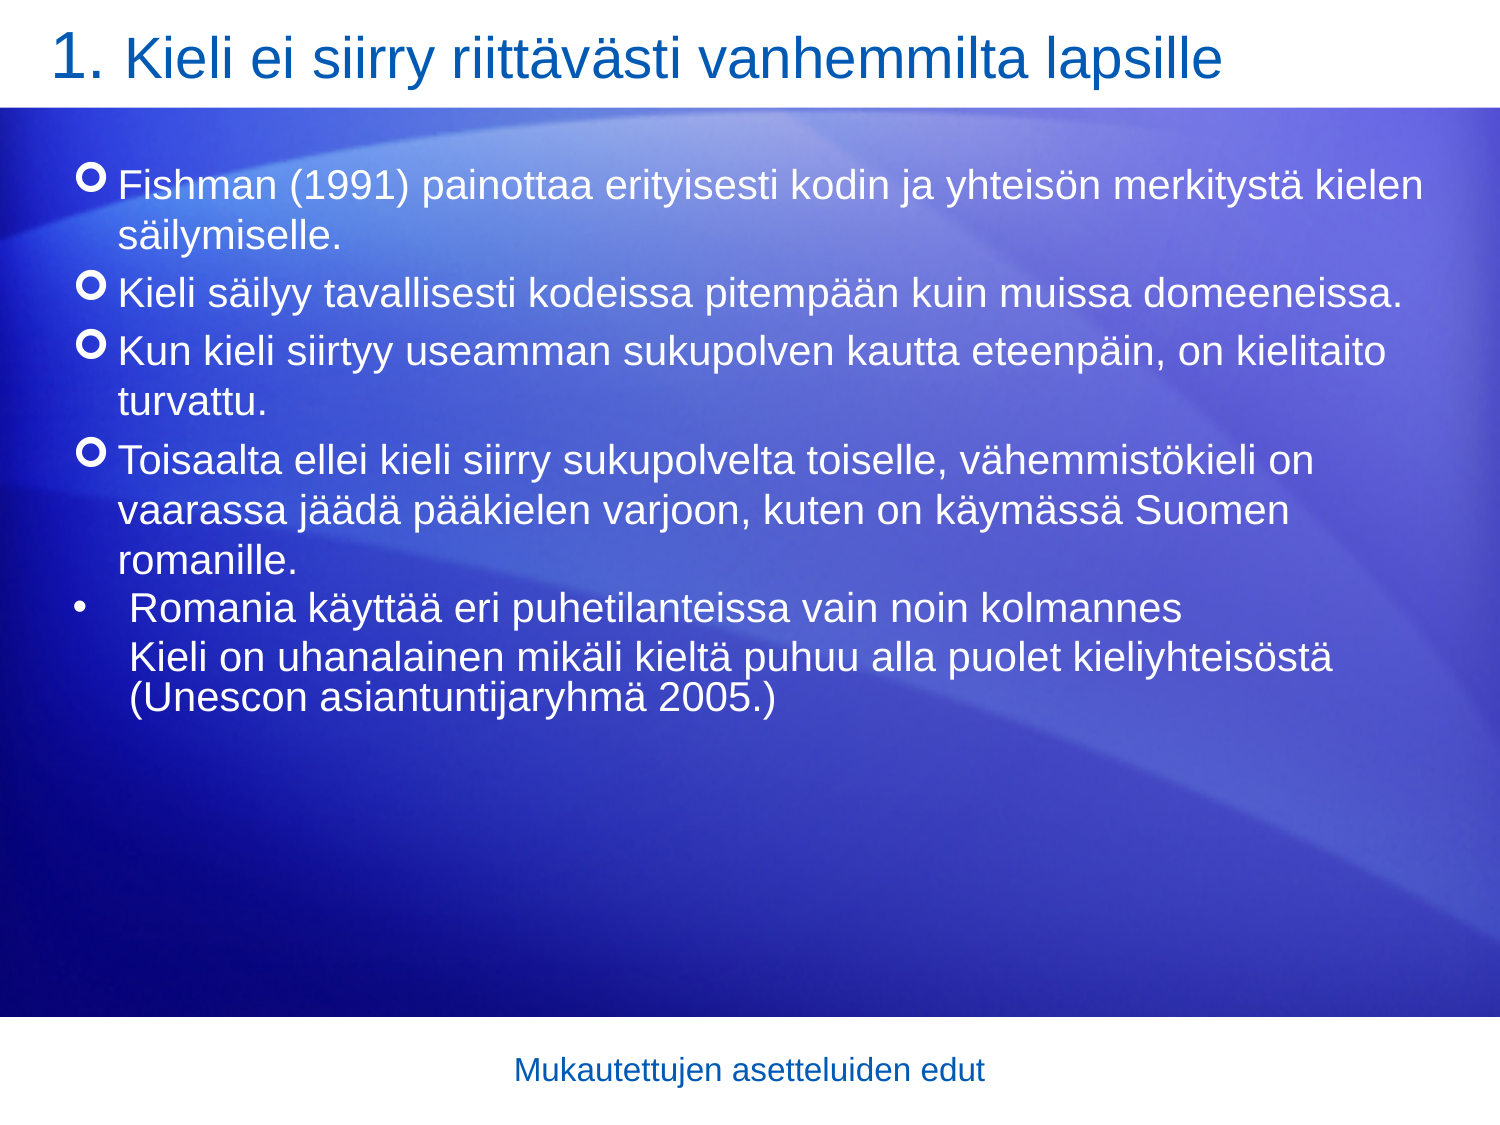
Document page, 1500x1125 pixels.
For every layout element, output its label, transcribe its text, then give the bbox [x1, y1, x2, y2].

footer Mukautettujen asetteluiden edut [445, 1016, 1055, 1096]
picture [0, 108, 1500, 1017]
list Fishman (1991) painottaa erityisesti kodin ja yhteisön merkitystä kielen säilymiselle. Kieli säilyy tavallisesti kodeissa pitempään kuin muissa domeeneissa. Kun kieli siirtyy useamman sukupolven kautta eteenpäin, on kielitaito turvattu. Toisaalta ellei kieli siirry sukupolvelta toiselle, vähemmistökieli on vaarassa jäädä pääkielen varjoon, kuten on käymässä Suomen romanille. Romania käyttää eri puhetilanteissa vain noin kolmannes Kieli on uhanalainen mikäli kieltä puhuu alla puolet kieliyhteisöstä (Unescon asiantuntijaryhmä 2005.) [57, 149, 1441, 975]
title 1. Kieli ei siirry riittävästi vanhemmilta lapsille [35, 11, 1381, 92]
